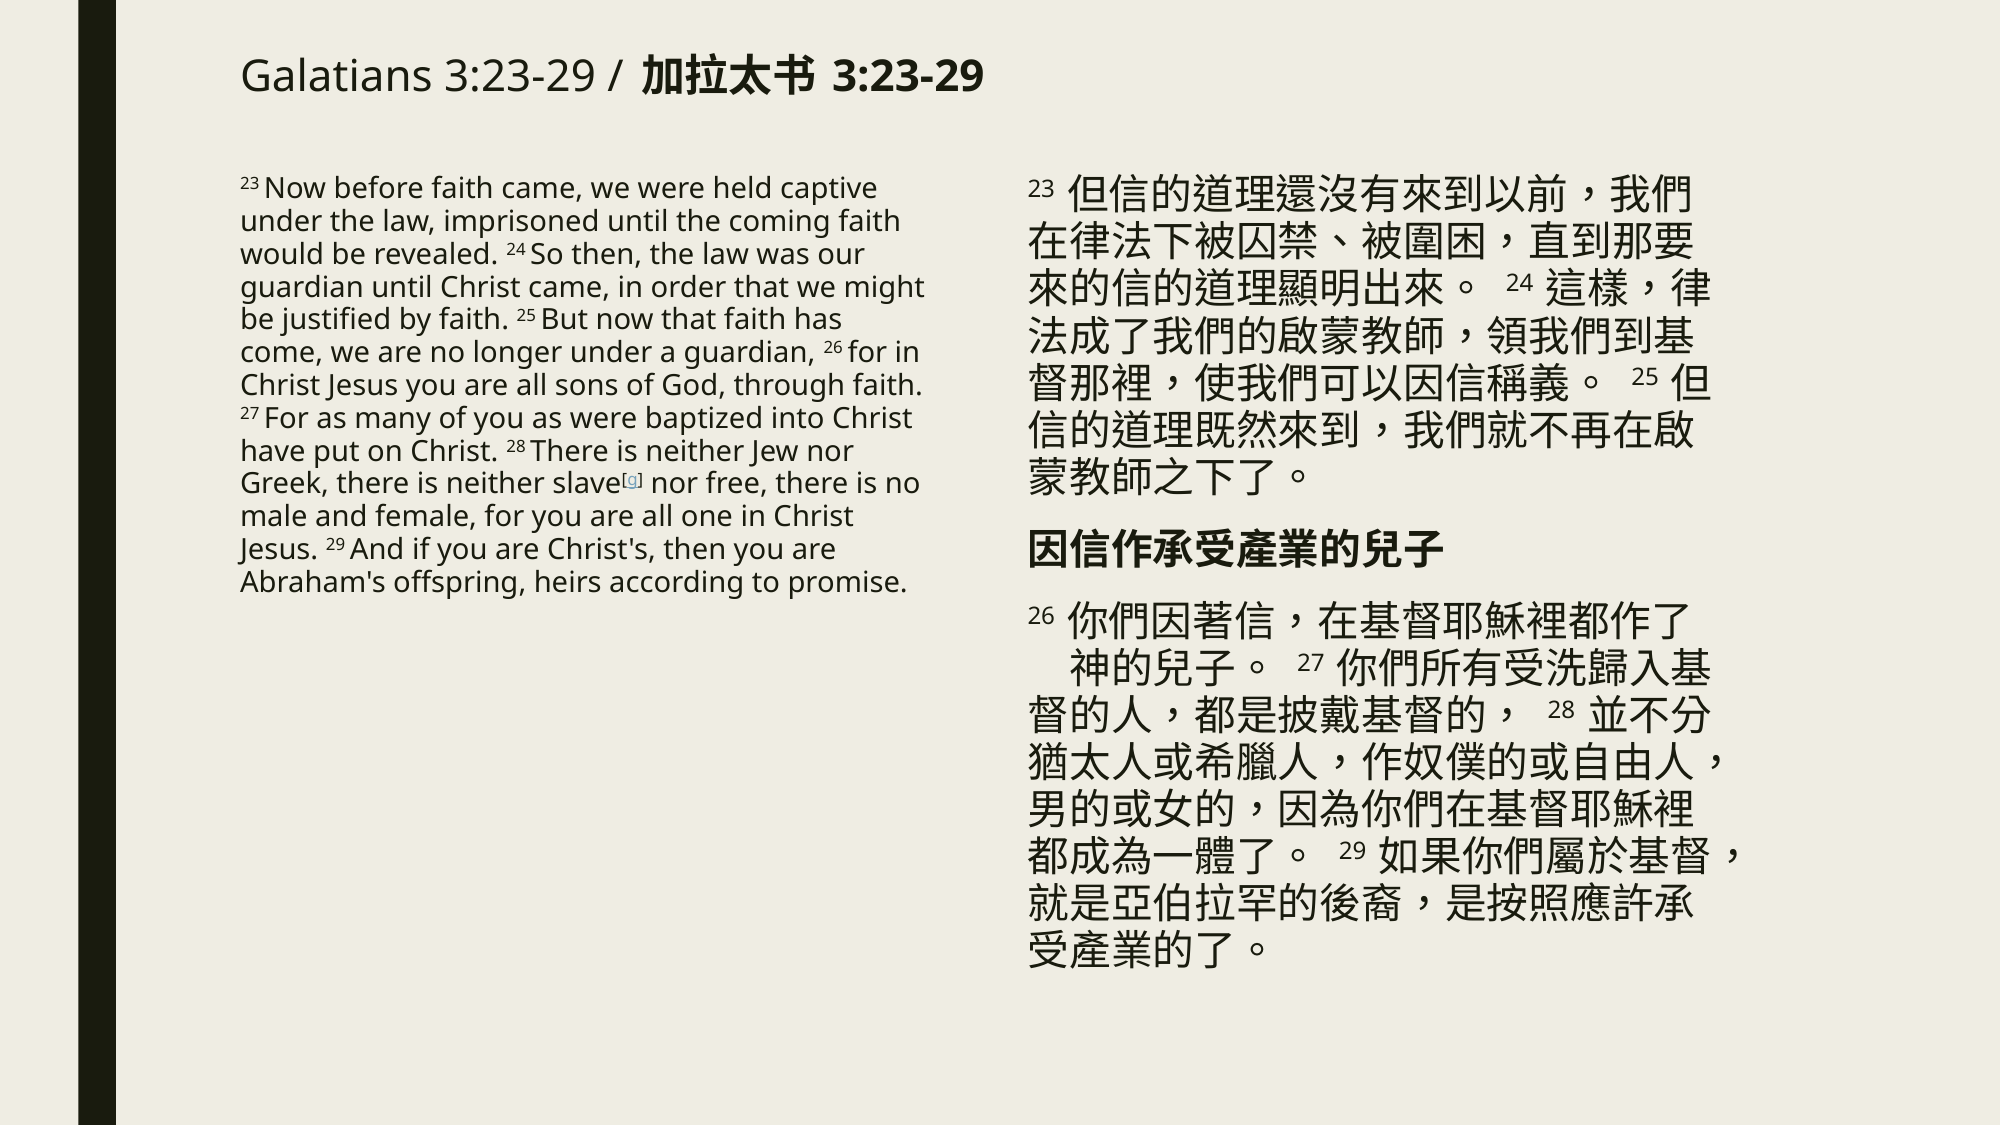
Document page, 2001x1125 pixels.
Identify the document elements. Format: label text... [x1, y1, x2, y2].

list 23 Now before faith came, we were held captive under the law, imprisoned until the coming faith would be revealed. 24 So then, the law was our guardian until Christ came, in order that we might be justified by faith. 25 But now that faith has come, we are no longer under a guardian, 26 for in Christ Jesus you are all sons of God, through faith. 27 For as many of you as were baptized into Christ have put on Christ. 28 There is neither Jew nor Greek, there is neither slave[g] nor free, there is no male and female, for you are all one in Christ Jesus. 29 And if you are Christ's, then you are Abraham's offspring, heirs according to promise. [225, 164, 943, 1125]
text_box 23 但信的道理還沒有來到以前，我們在律法下被囚禁、被圍困，直到那要來的信的道理顯明出來。 24 這樣，律法成了我們的啟蒙教師，領我們到基督那裡，使我們可以因信稱義。 25 但信的道理既然來到，我們就不再在啟蒙教師之下了。 因信作承受產業的兒子 26 你們因著信，在基督耶穌裡都作了 神的兒子。 27 你們所有受洗歸入基督的人，都是披戴基督的， 28 並不分猶太人或希臘人，作奴僕的或自由人，男的或女的，因為你們在基督耶穌裡都成為一體了。 29 如果你們屬於基督，就是亞伯拉罕的後裔，是按照應許承受產業的了。 [1012, 164, 1730, 1125]
title Galatians 3:23-29 / 加拉太书 3:23-29 [225, 46, 1800, 162]
